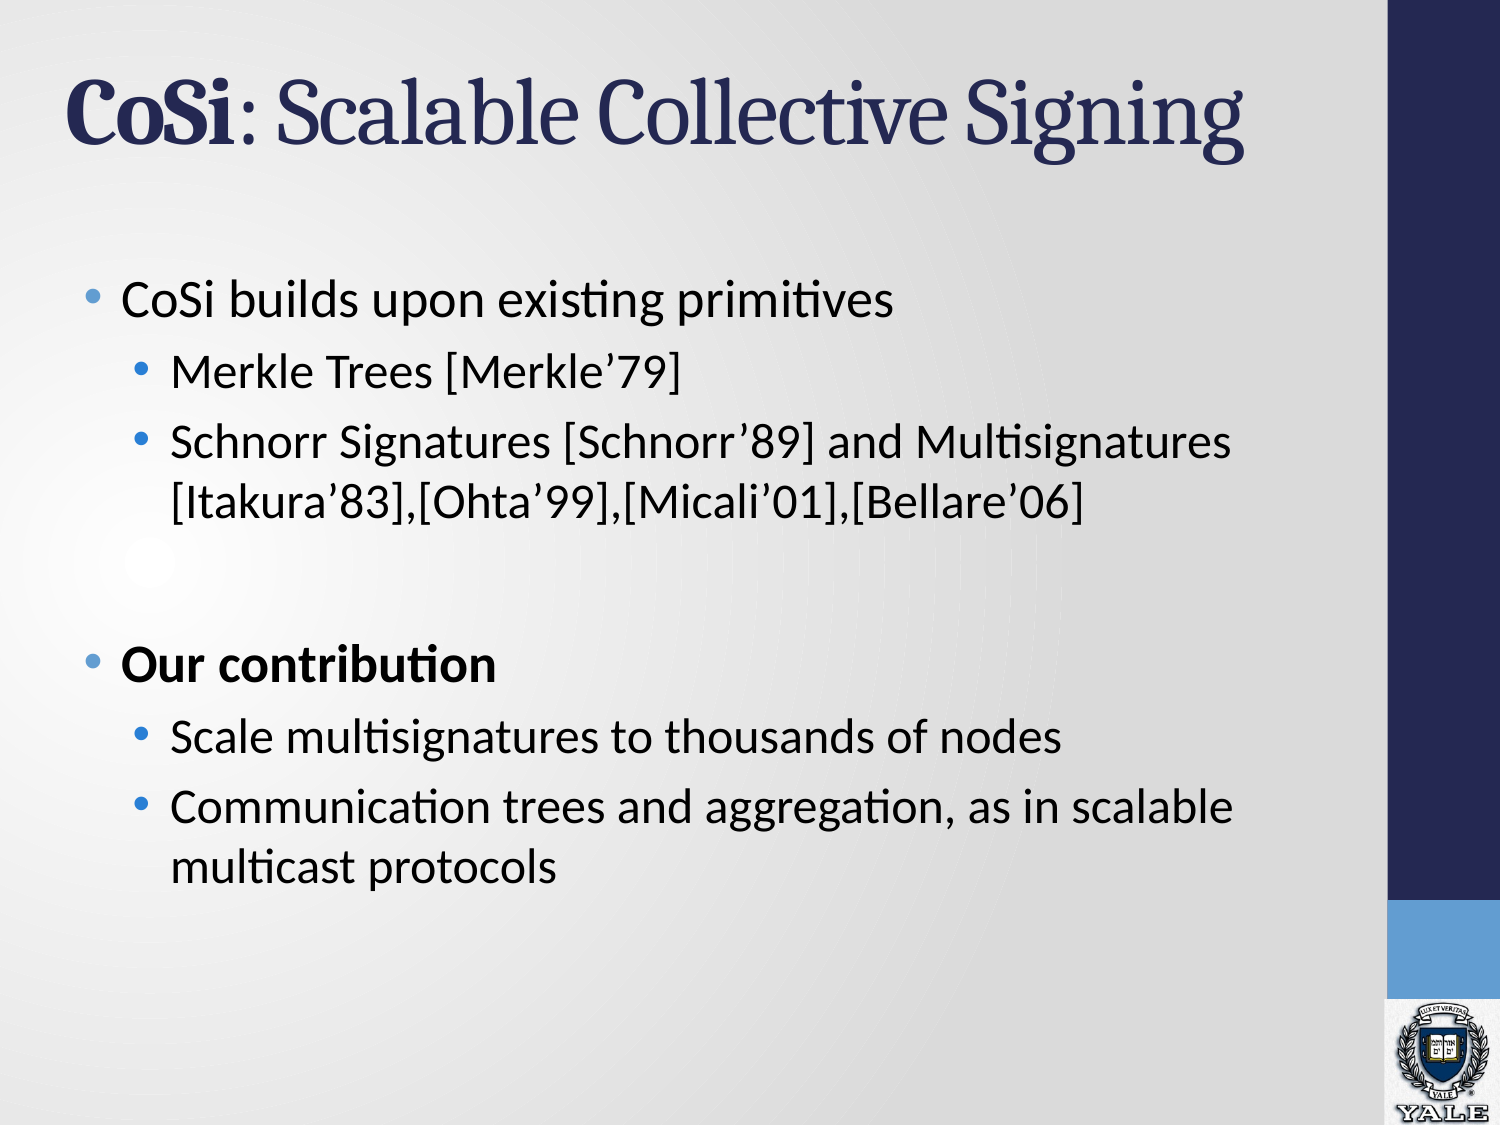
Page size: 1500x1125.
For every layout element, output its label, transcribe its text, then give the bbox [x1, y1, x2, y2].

list CoSi builds upon existing primitives Merkle Trees [Merkle’79] Schnorr Signatures [Schnorr’89] and Multisignatures [Itakura’83],[Ohta’99],[Micali’01],[Bellare’06] Our contribution Scale multisignatures to thousands of nodes Communication trees and aggregation, as in scalable multicast protocols [50, 200, 1365, 1063]
title CoSi: Scalable Collective Signing [50, 12, 1365, 200]
picture [1384, 999, 1500, 1125]
